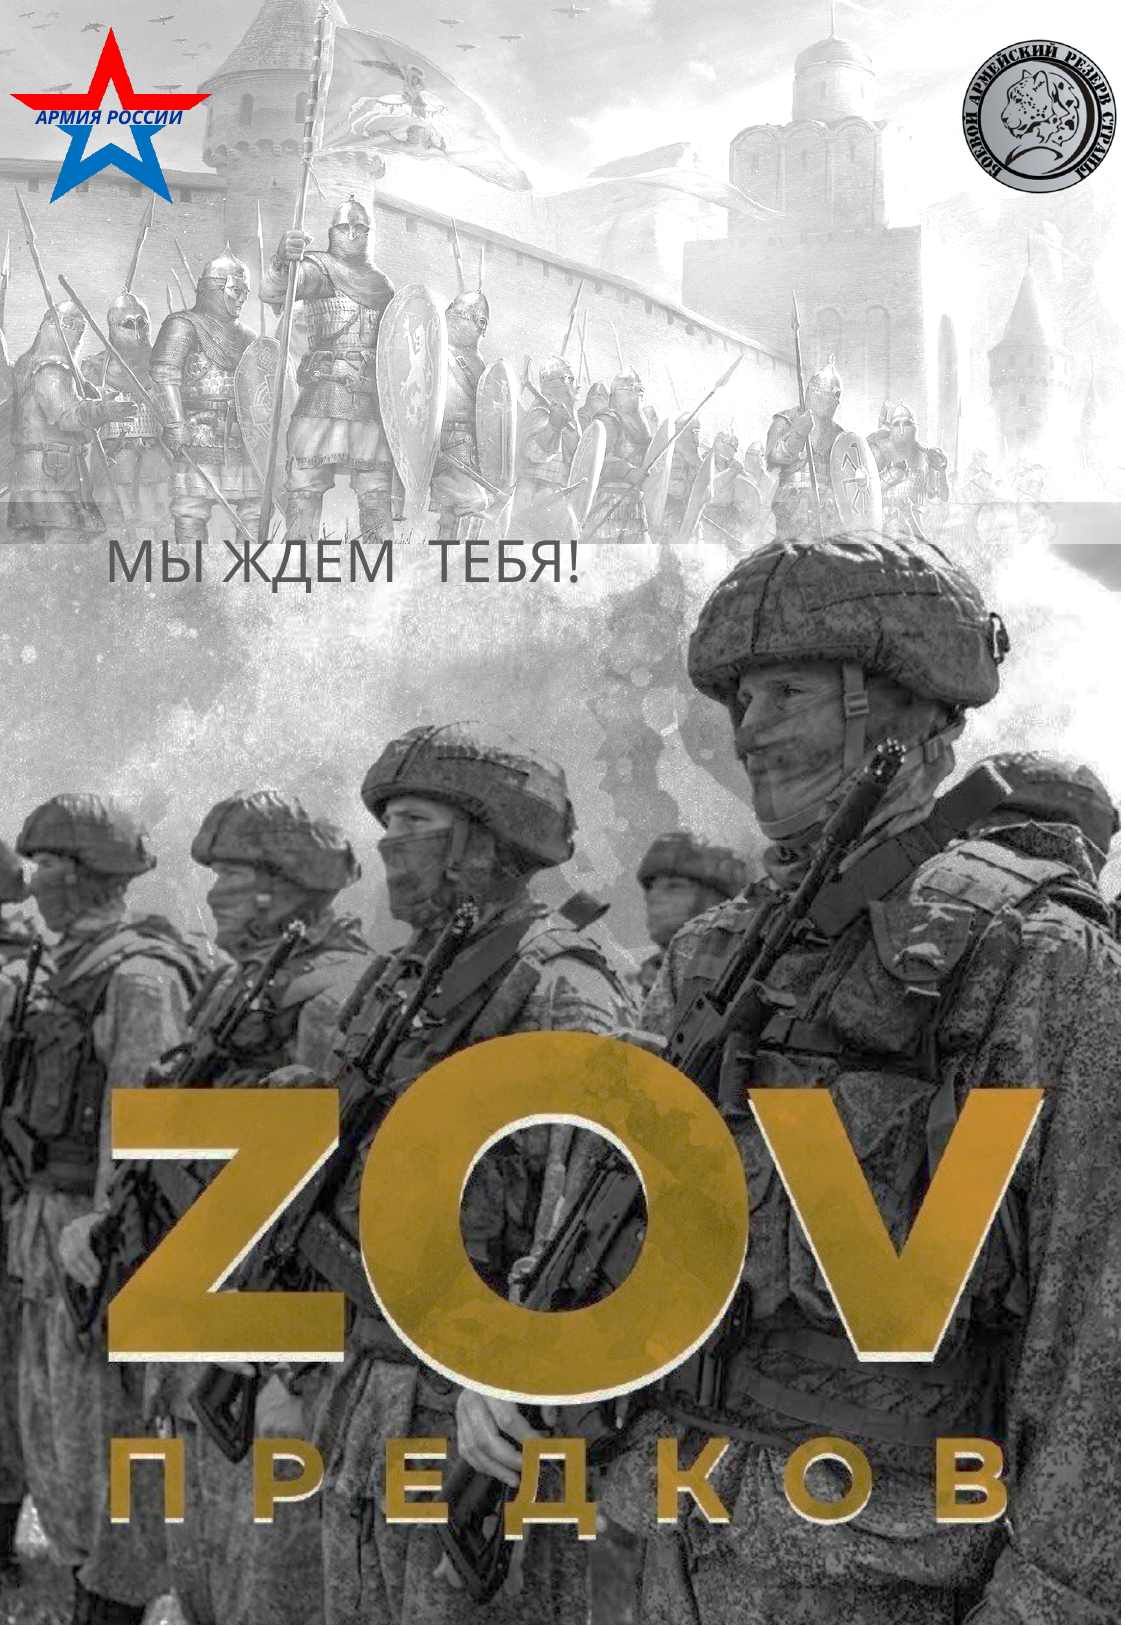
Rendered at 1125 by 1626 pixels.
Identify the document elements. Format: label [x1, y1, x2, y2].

text_box [0, 0, 1125, 545]
picture [949, 28, 1125, 208]
picture [0, 502, 1121, 1625]
text_box [0, 24, 240, 207]
